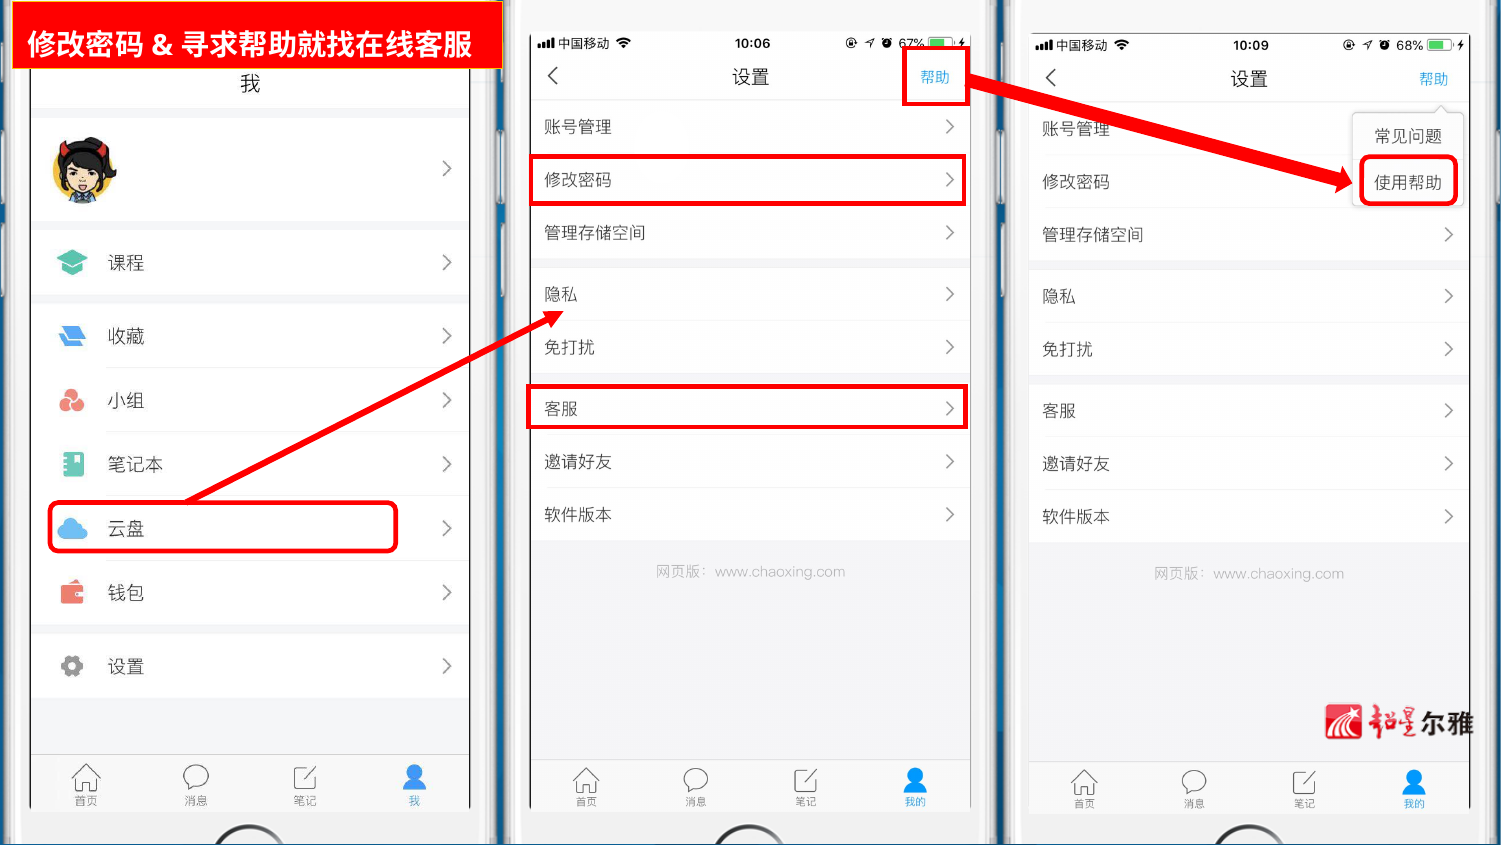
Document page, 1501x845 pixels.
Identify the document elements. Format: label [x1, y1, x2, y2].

text_box [49, 311, 564, 552]
text_box [0, 0, 501, 844]
text_box [501, 0, 1000, 844]
picture [1311, 680, 1501, 757]
text_box [1000, 0, 1501, 844]
